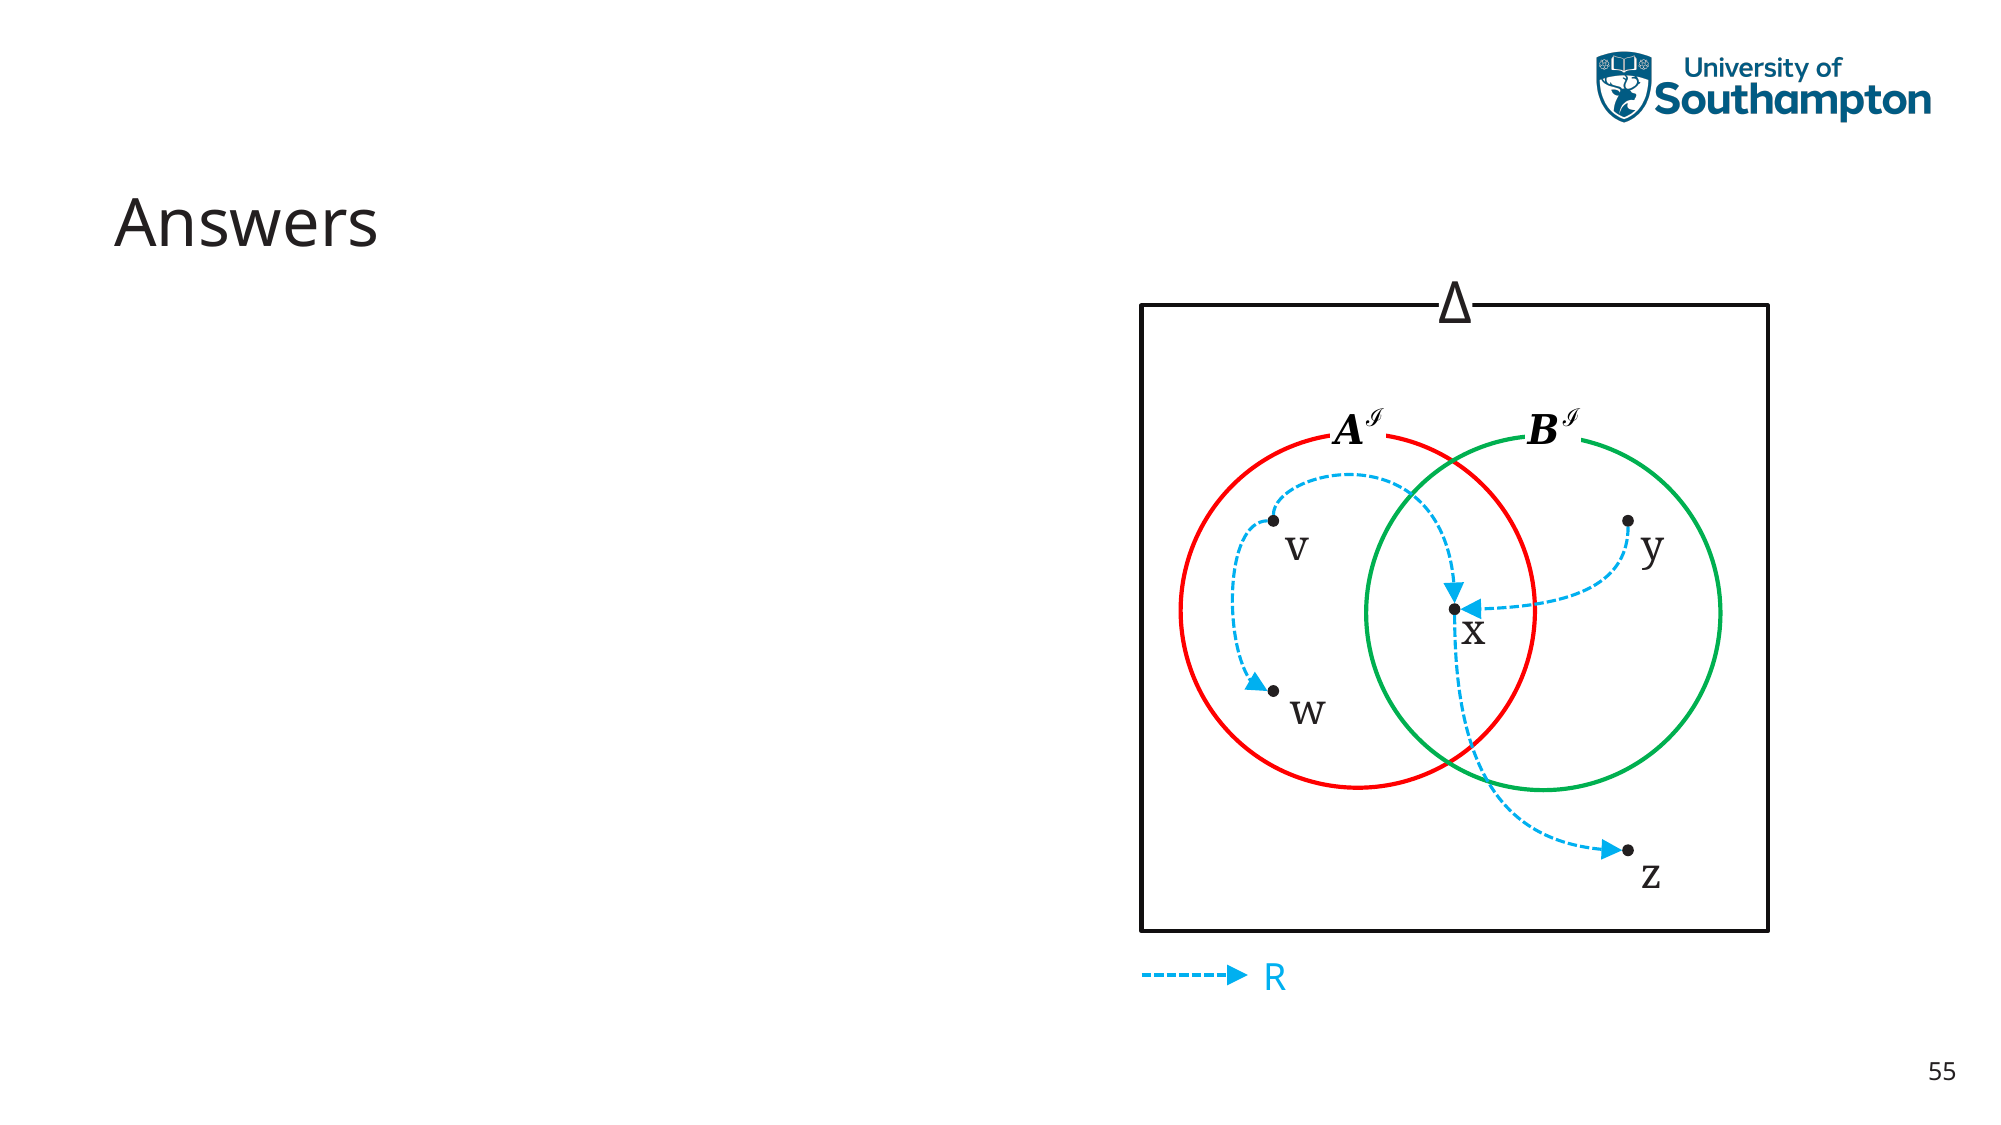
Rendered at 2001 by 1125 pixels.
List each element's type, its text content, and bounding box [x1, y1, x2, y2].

picture [1626, 78, 1648, 111]
picture [1600, 80, 1617, 111]
picture [1782, 97, 1791, 108]
picture [1890, 97, 1900, 108]
picture [1758, 97, 1766, 113]
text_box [1141, 305, 1768, 932]
picture [1626, 76, 1636, 88]
text_box Δ [1438, 265, 1473, 305]
title Answers [102, 113, 1898, 268]
text_box R [1248, 945, 1302, 1005]
picture [1847, 97, 1857, 108]
picture [1527, 0, 2000, 220]
picture [1607, 76, 1624, 88]
picture [1808, 97, 1815, 113]
picture [1689, 97, 1698, 108]
picture [1730, 97, 1736, 113]
picture [1823, 97, 1830, 113]
